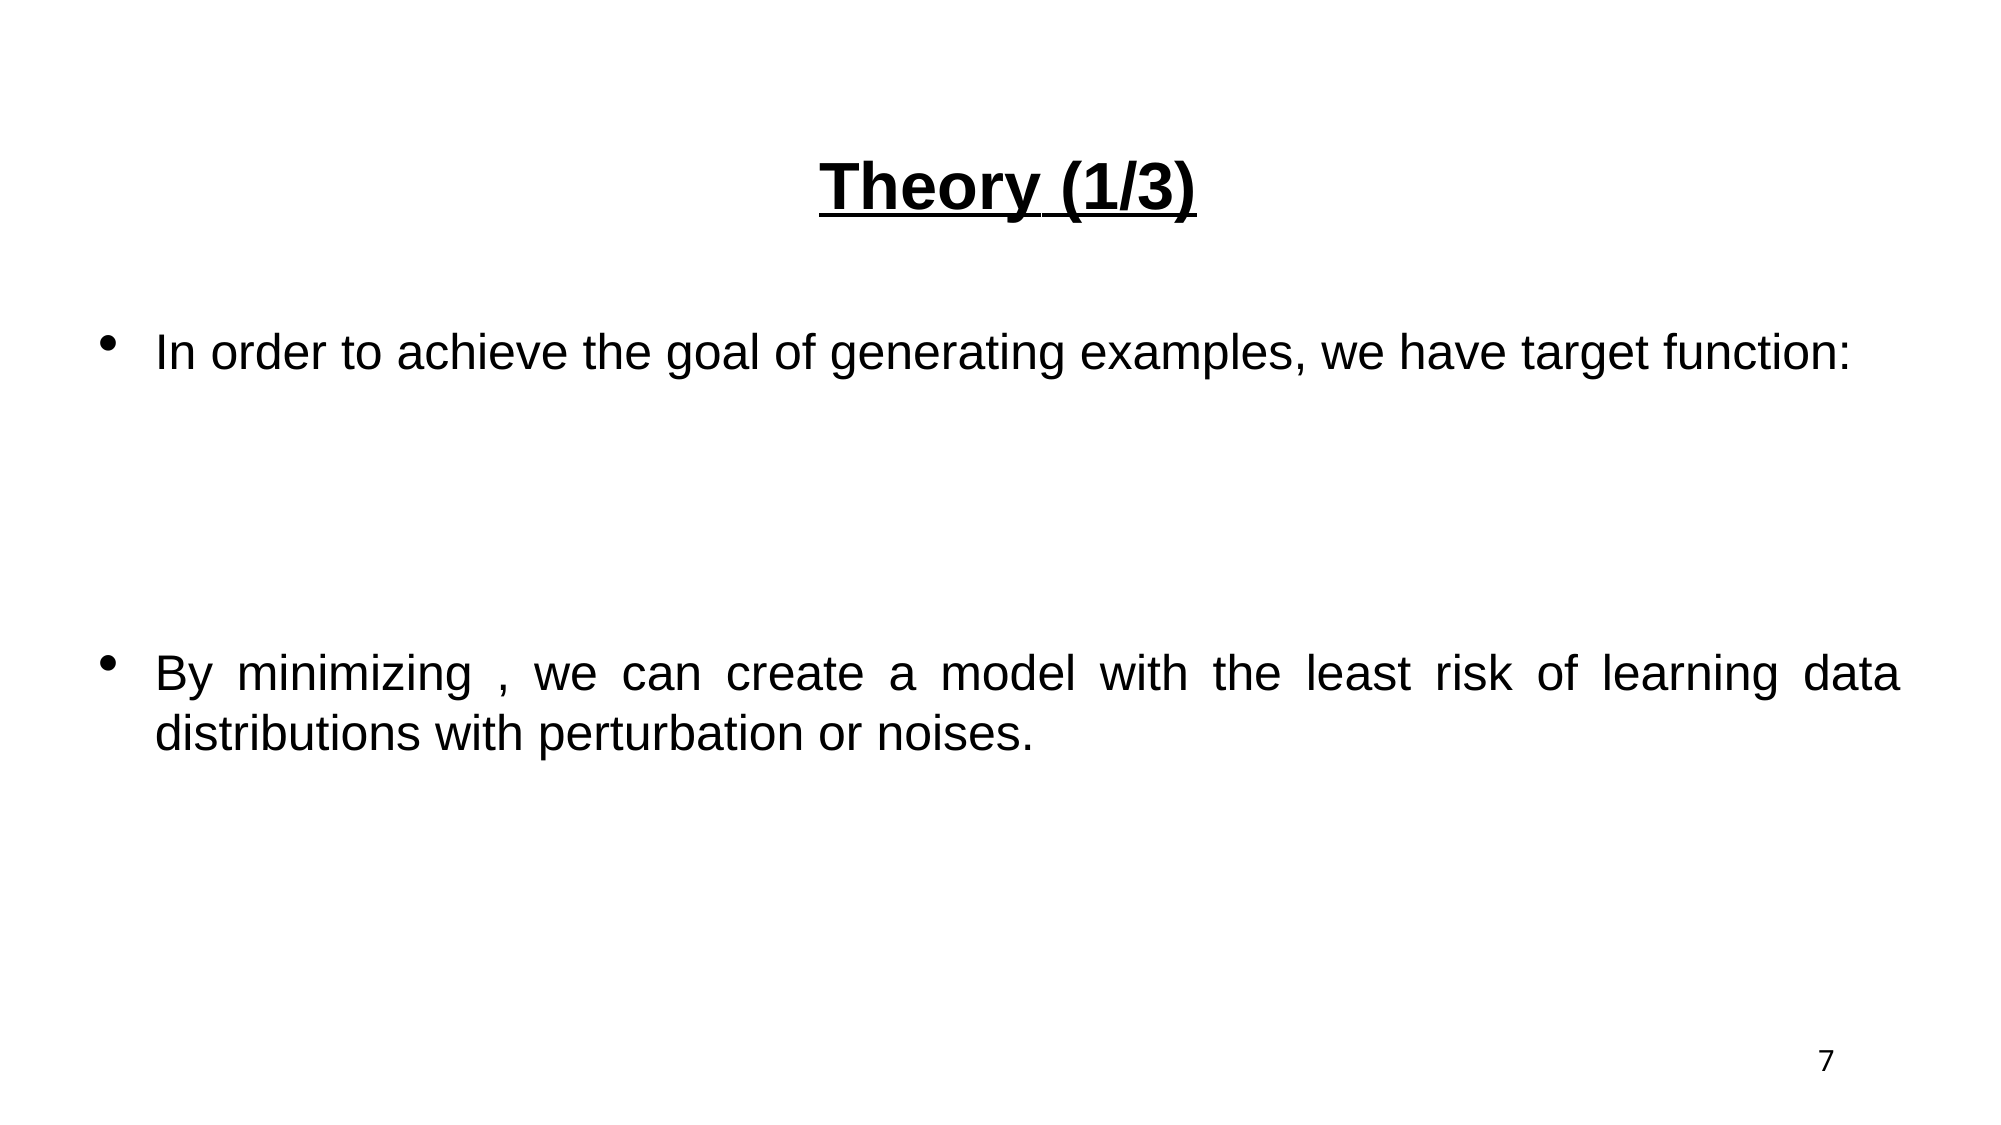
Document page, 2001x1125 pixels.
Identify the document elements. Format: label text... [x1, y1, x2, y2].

title Theory (1/3) [183, 78, 1834, 288]
slide_number 7 [1433, 1024, 1851, 1101]
